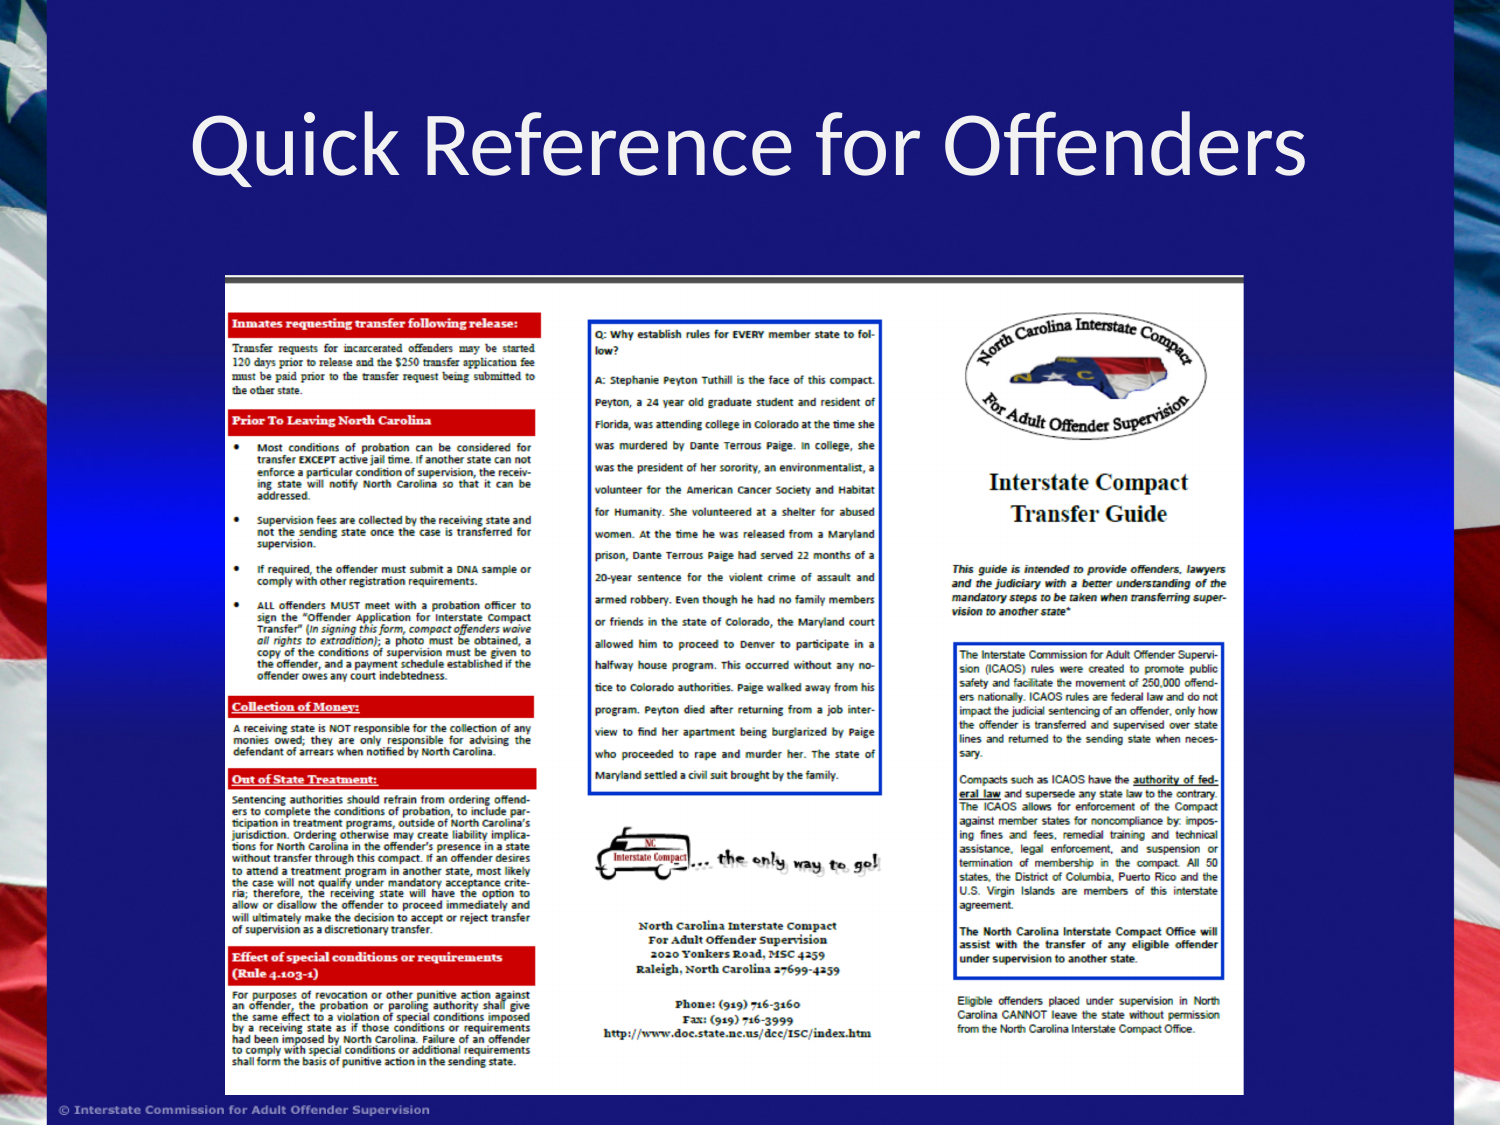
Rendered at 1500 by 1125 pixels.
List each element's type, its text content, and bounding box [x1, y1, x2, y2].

picture [0, 0, 1500, 1125]
title Quick Reference for Offenders [75, 45, 1425, 233]
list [224, 274, 1244, 1095]
